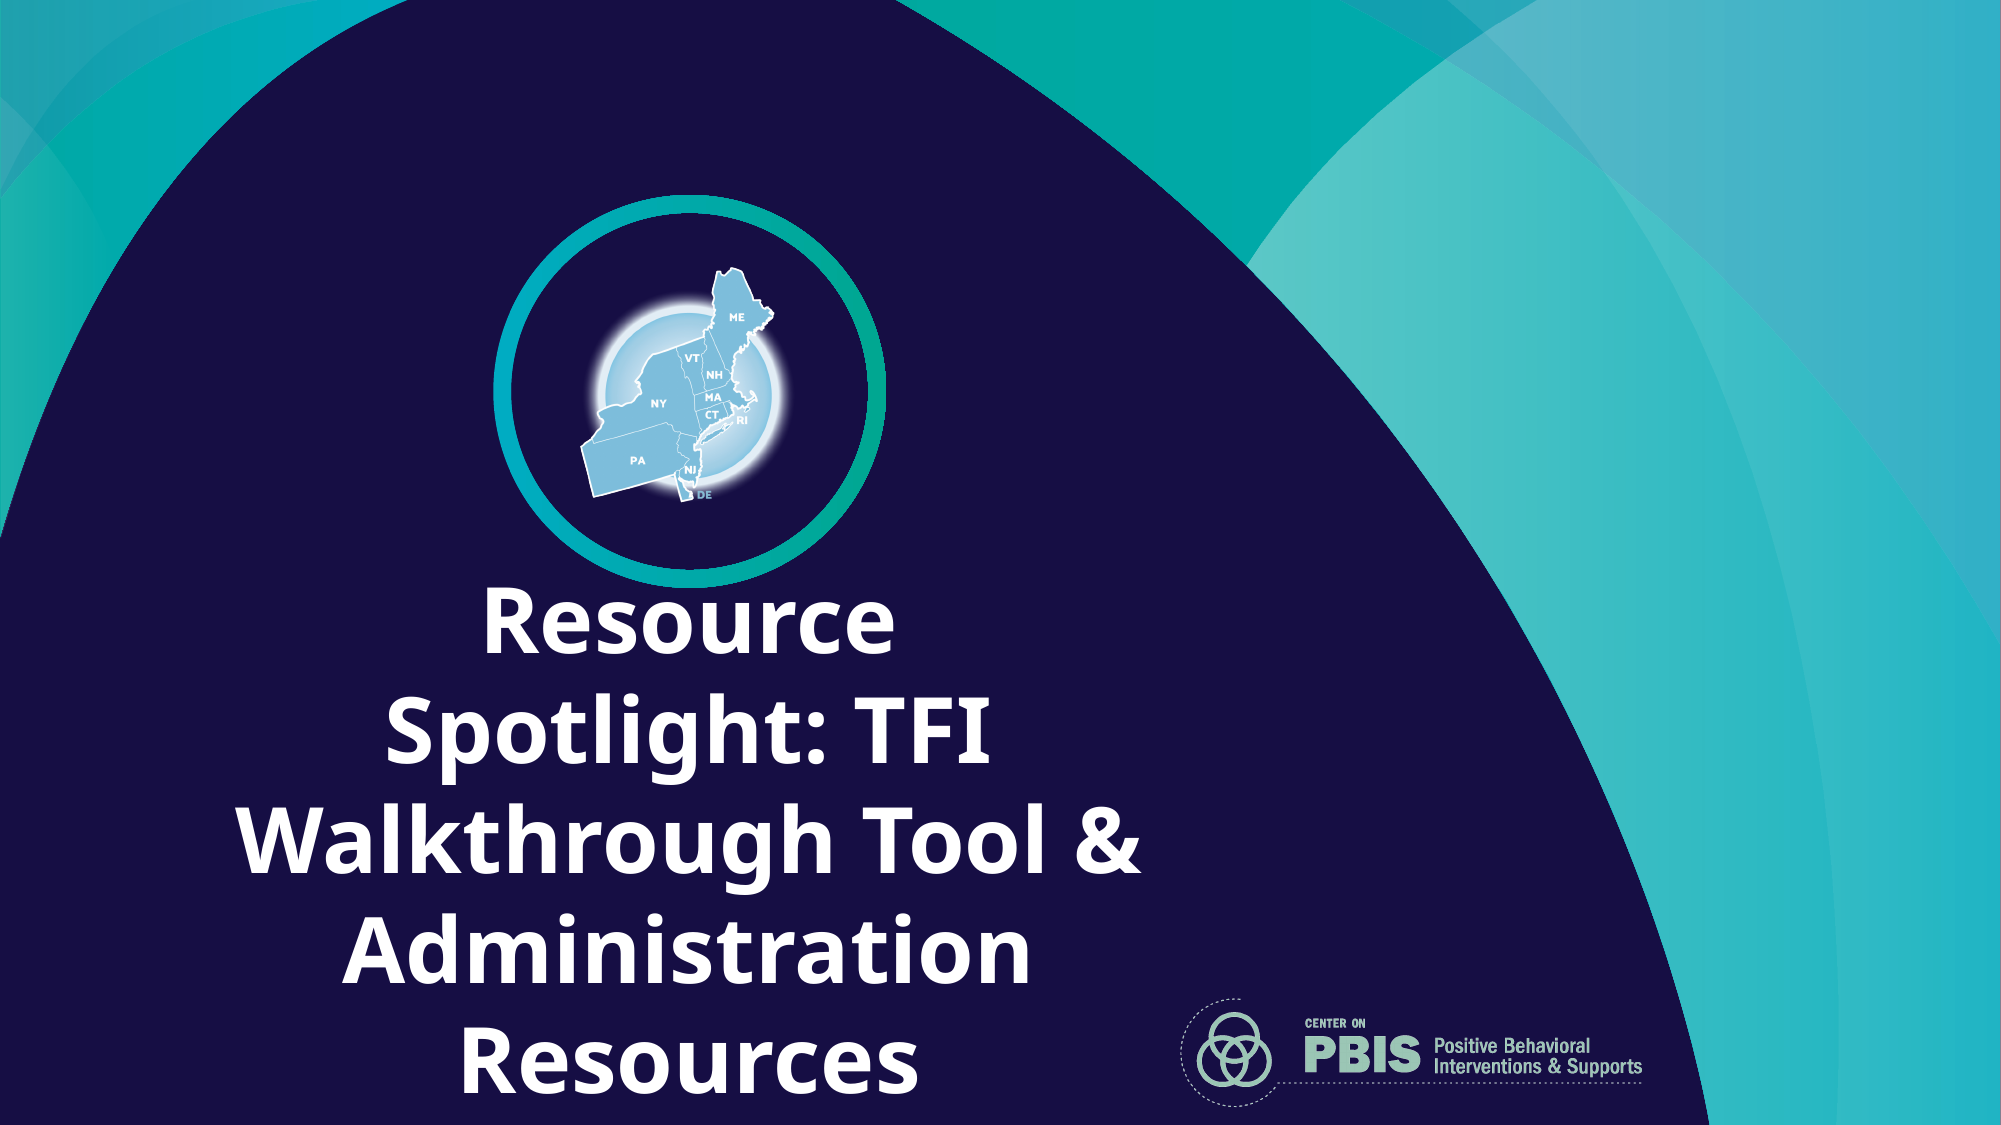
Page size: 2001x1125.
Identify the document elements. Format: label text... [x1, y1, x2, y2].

picture [1177, 994, 1644, 1111]
title Resource Spotlight: TFI Walkthrough Tool & Administration Resources [112, 660, 1266, 1014]
picture [566, 266, 812, 519]
text_box [493, 195, 887, 588]
